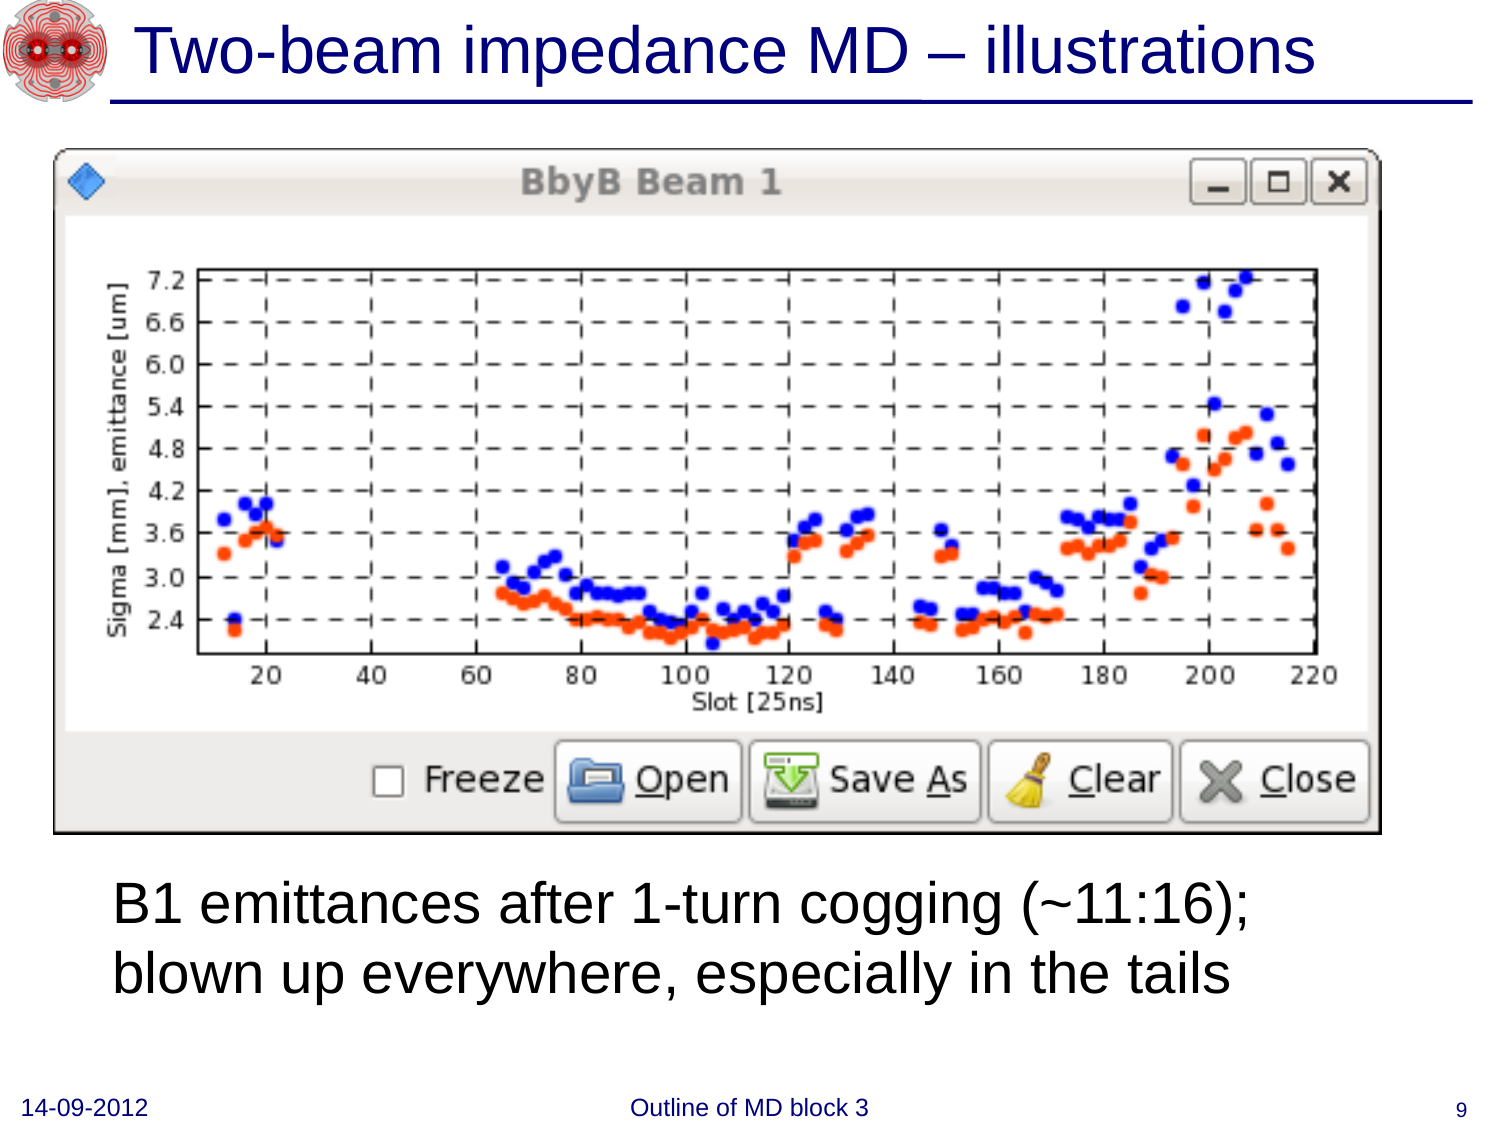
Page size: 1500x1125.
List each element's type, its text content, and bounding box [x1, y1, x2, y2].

text_box B1 emittances after 1-turn cogging (~11:16); blown up everywhere, especially in the tails [97, 857, 1268, 1013]
picture [0, 0, 108, 103]
picture [52, 148, 1382, 835]
slide_number 9 [1131, 1087, 1483, 1125]
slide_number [5, 1085, 356, 1125]
text_box Two-beam impedance MD – illustrations [100, 0, 1500, 86]
footer Outline of MD block 3 [512, 1087, 988, 1125]
